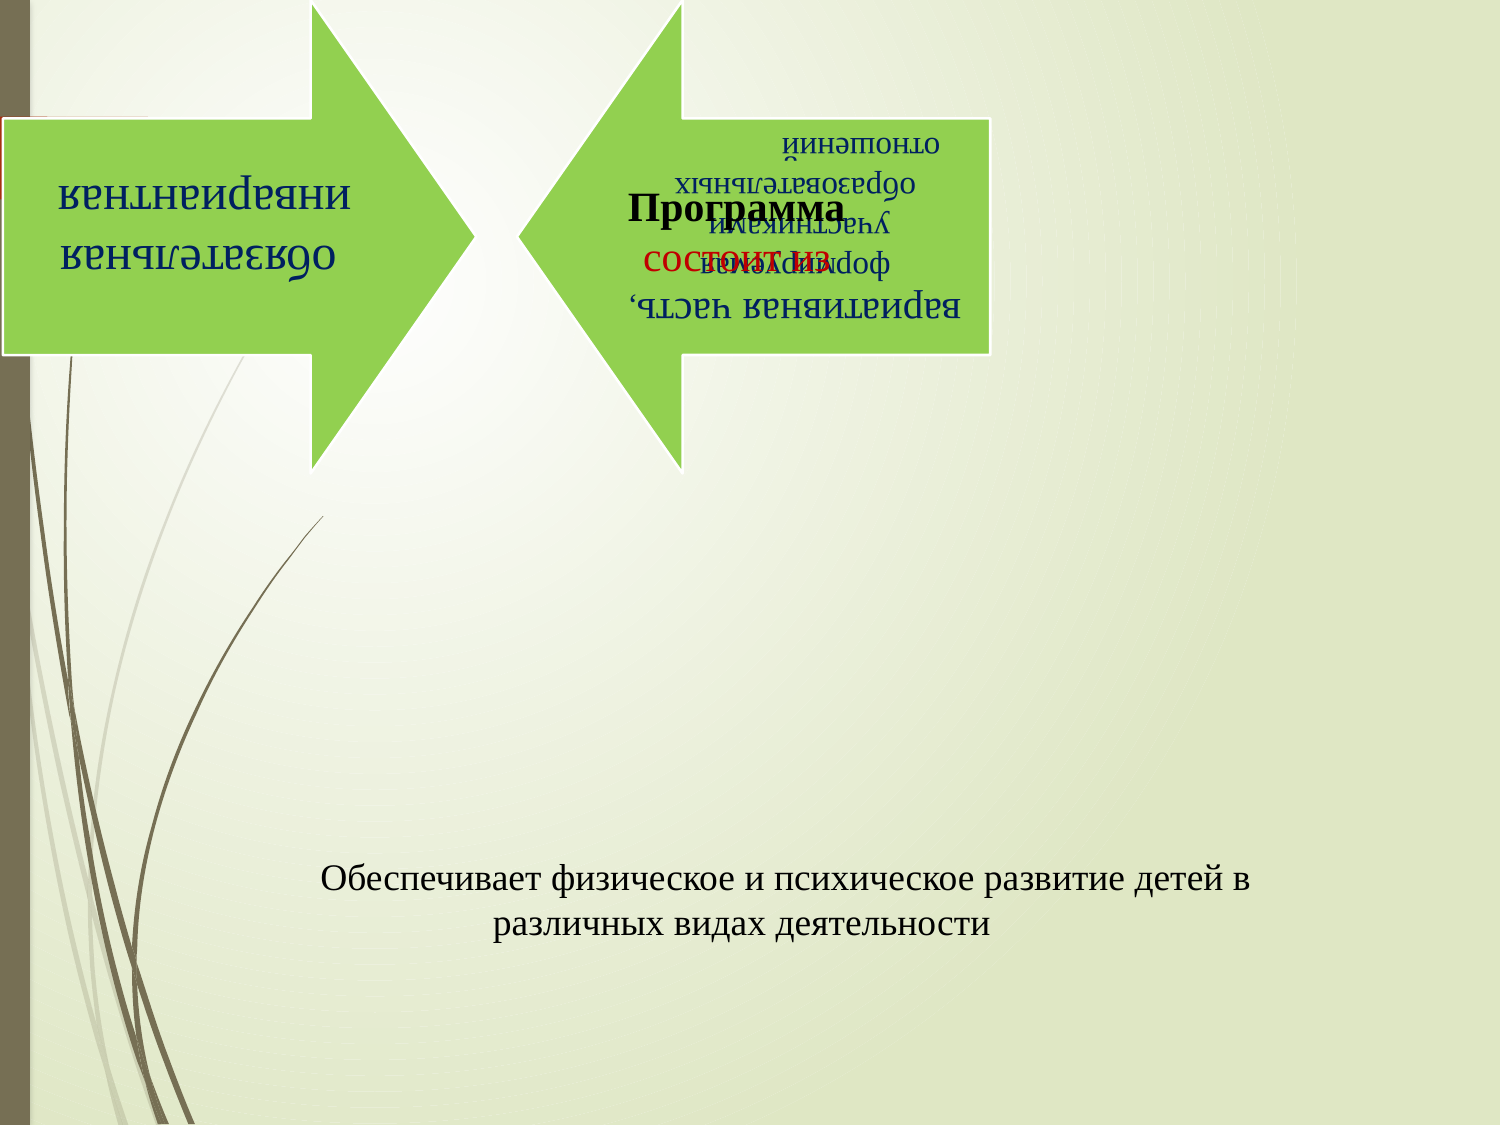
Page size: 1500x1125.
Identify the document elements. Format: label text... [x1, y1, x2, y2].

text_box Обеспечивает физическое и психическое развитие детей в различных видах деятельности [174, 846, 1309, 951]
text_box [241, 292, 1243, 767]
text_box Программа состоит из [613, 172, 872, 288]
